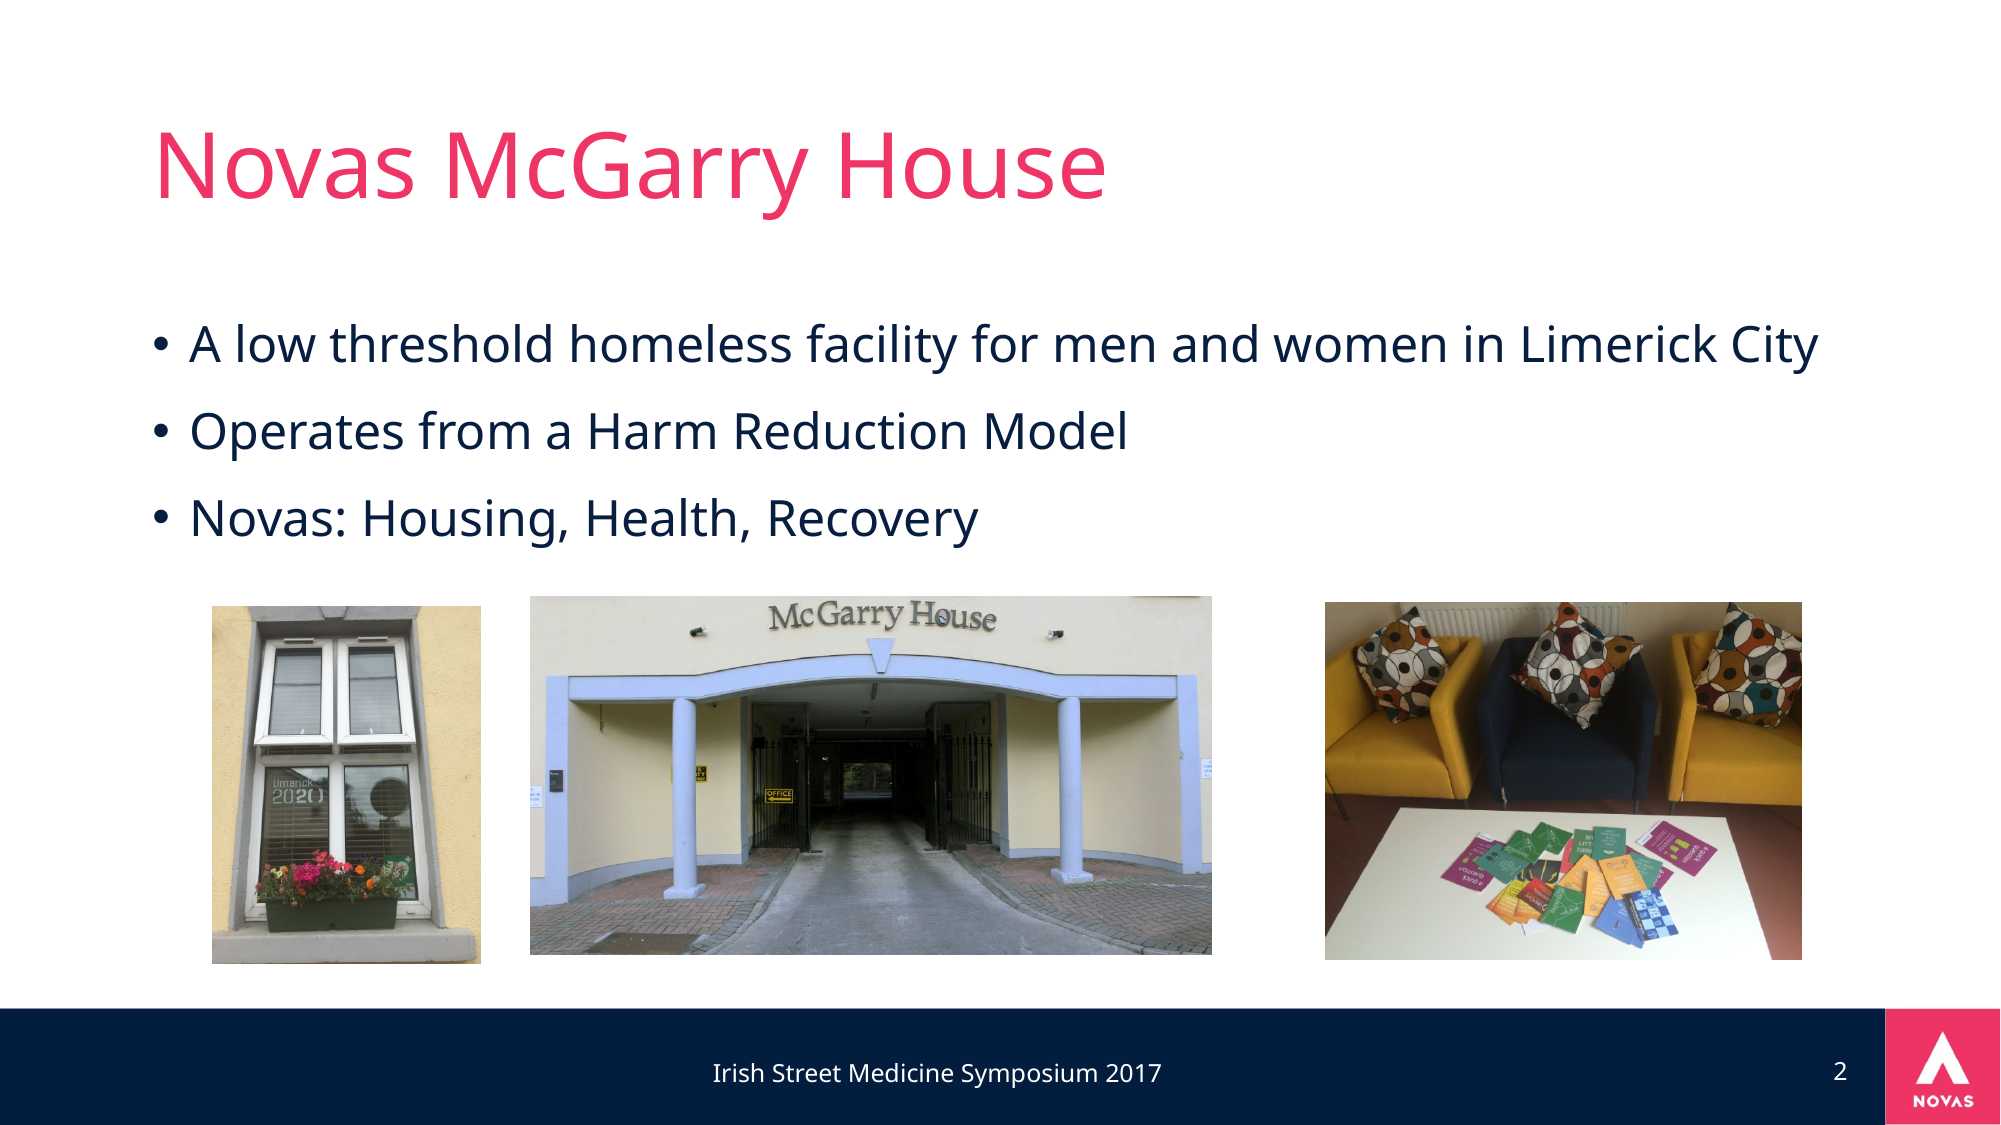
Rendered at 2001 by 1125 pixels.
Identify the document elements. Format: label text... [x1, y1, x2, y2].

picture [0, 0, 2001, 1125]
title Novas McGarry House [137, 59, 1863, 278]
list A low threshold homeless facility for men and women in Limerick City Operates from a Harm Reduction Model Novas: Housing, Health, Recovery [137, 299, 1863, 1014]
footer Irish Street Medicine Symposium 2017 [417, 1042, 1412, 1103]
slide_number 2 [1412, 1042, 1863, 1103]
